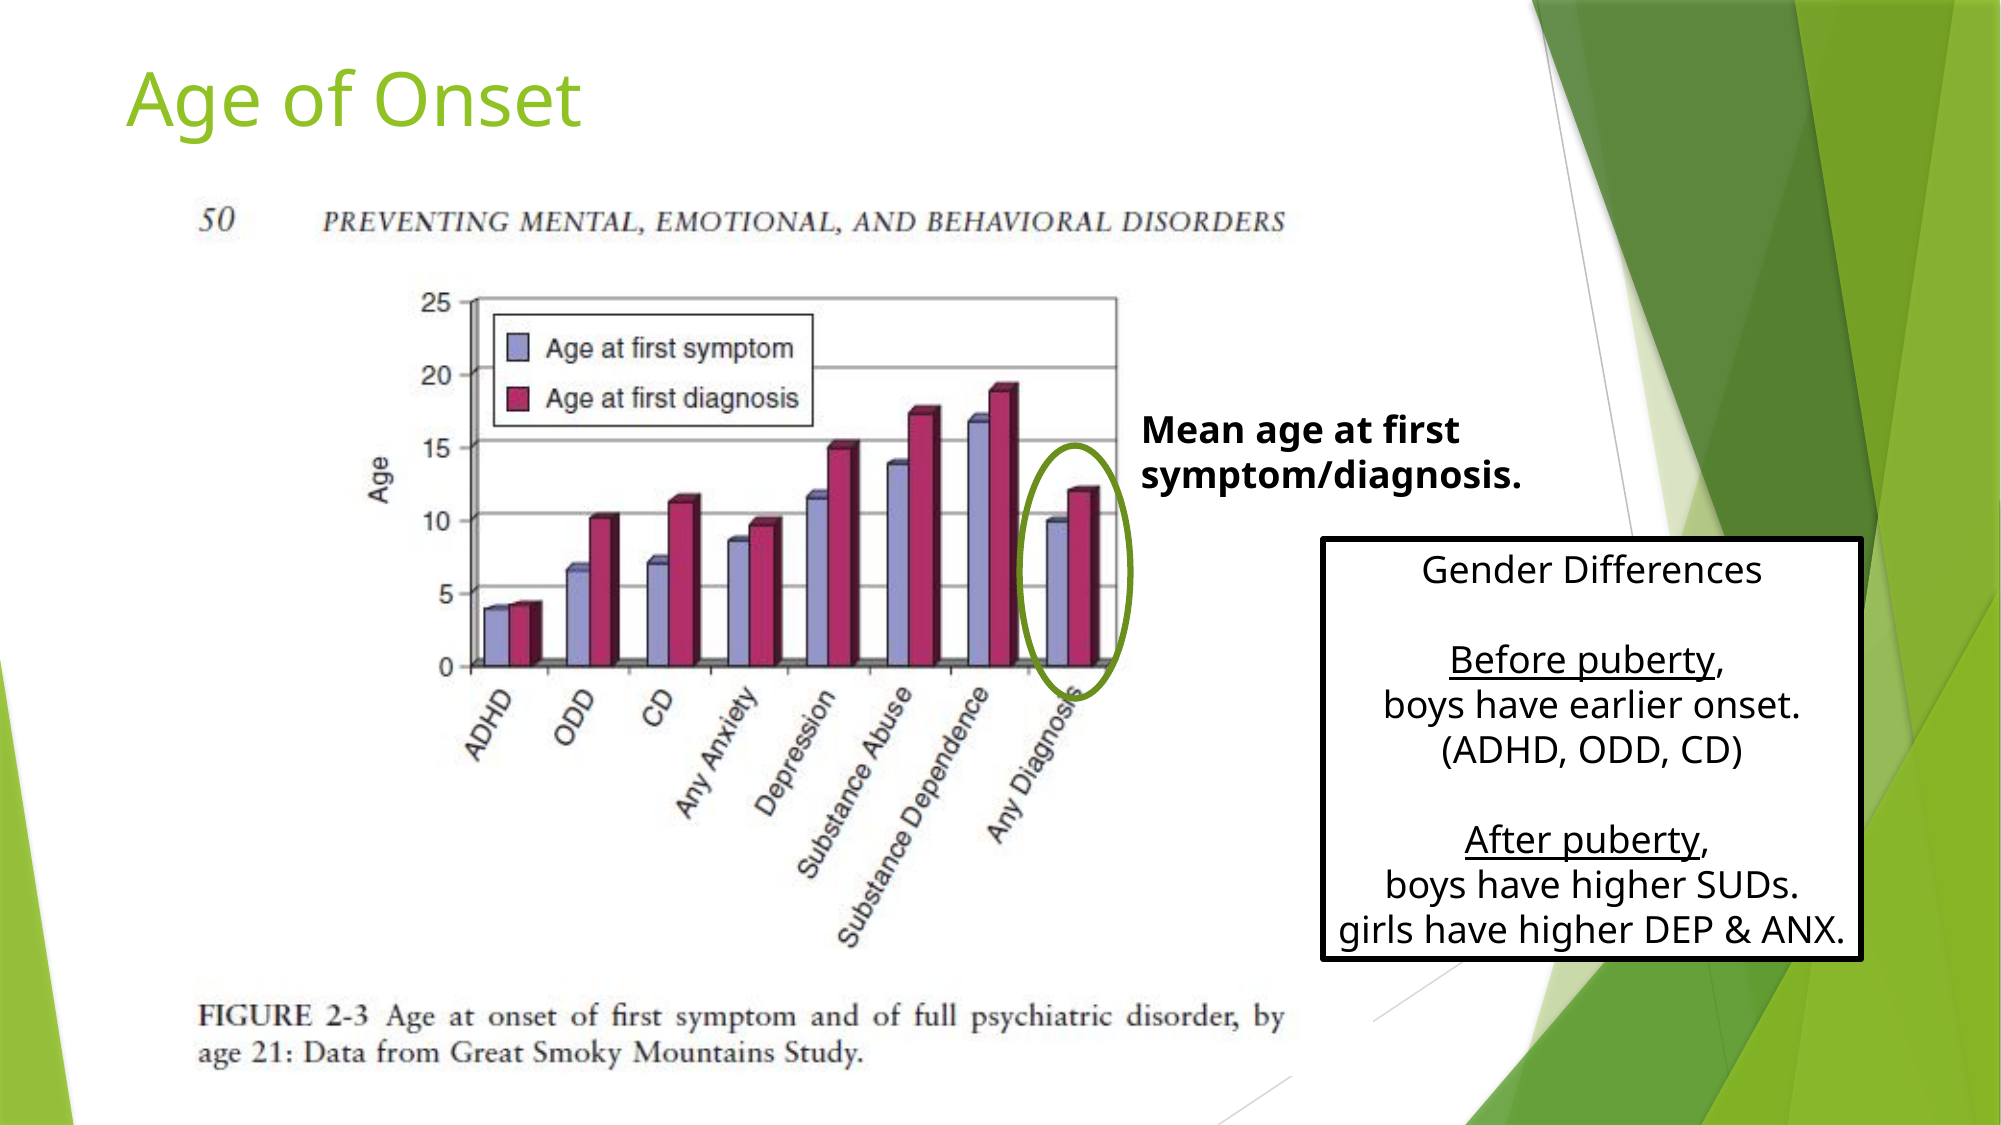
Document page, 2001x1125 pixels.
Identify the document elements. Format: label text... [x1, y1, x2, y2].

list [71, 151, 1373, 1077]
text_box Gender Differences Before puberty, boys have earlier onset. (ADHD, ODD, CD) After puberty, boys have higher SUDs. girls have higher DEP & ANX. [1375, 539, 1862, 959]
text_box Mean age at first symptom/diagnosis. [1375, 398, 1538, 504]
title Age of Onset [111, 43, 1522, 261]
